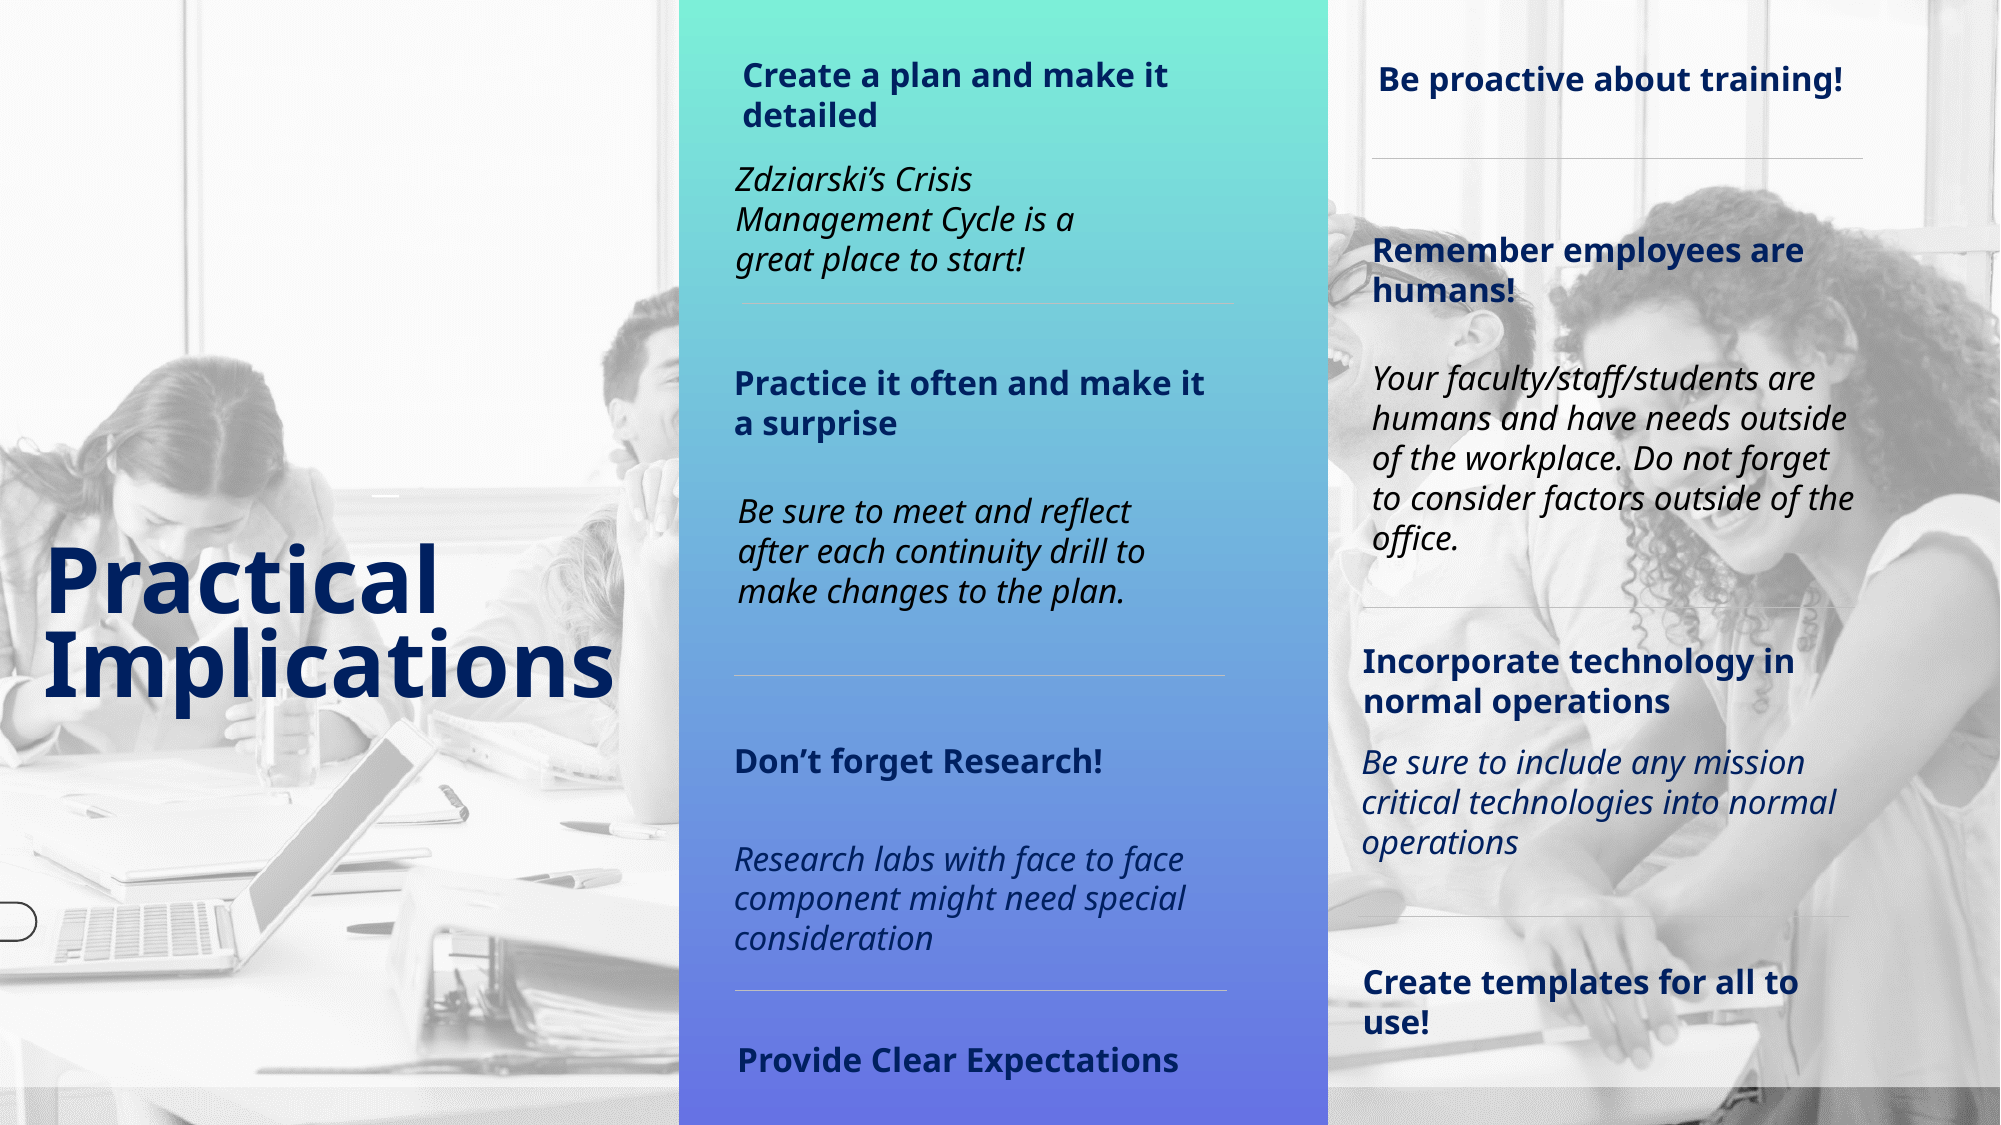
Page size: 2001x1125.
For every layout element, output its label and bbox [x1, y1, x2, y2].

text_box [660, 54, 1243, 996]
text_box [1361, 58, 1878, 891]
picture [0, 0, 2000, 1125]
